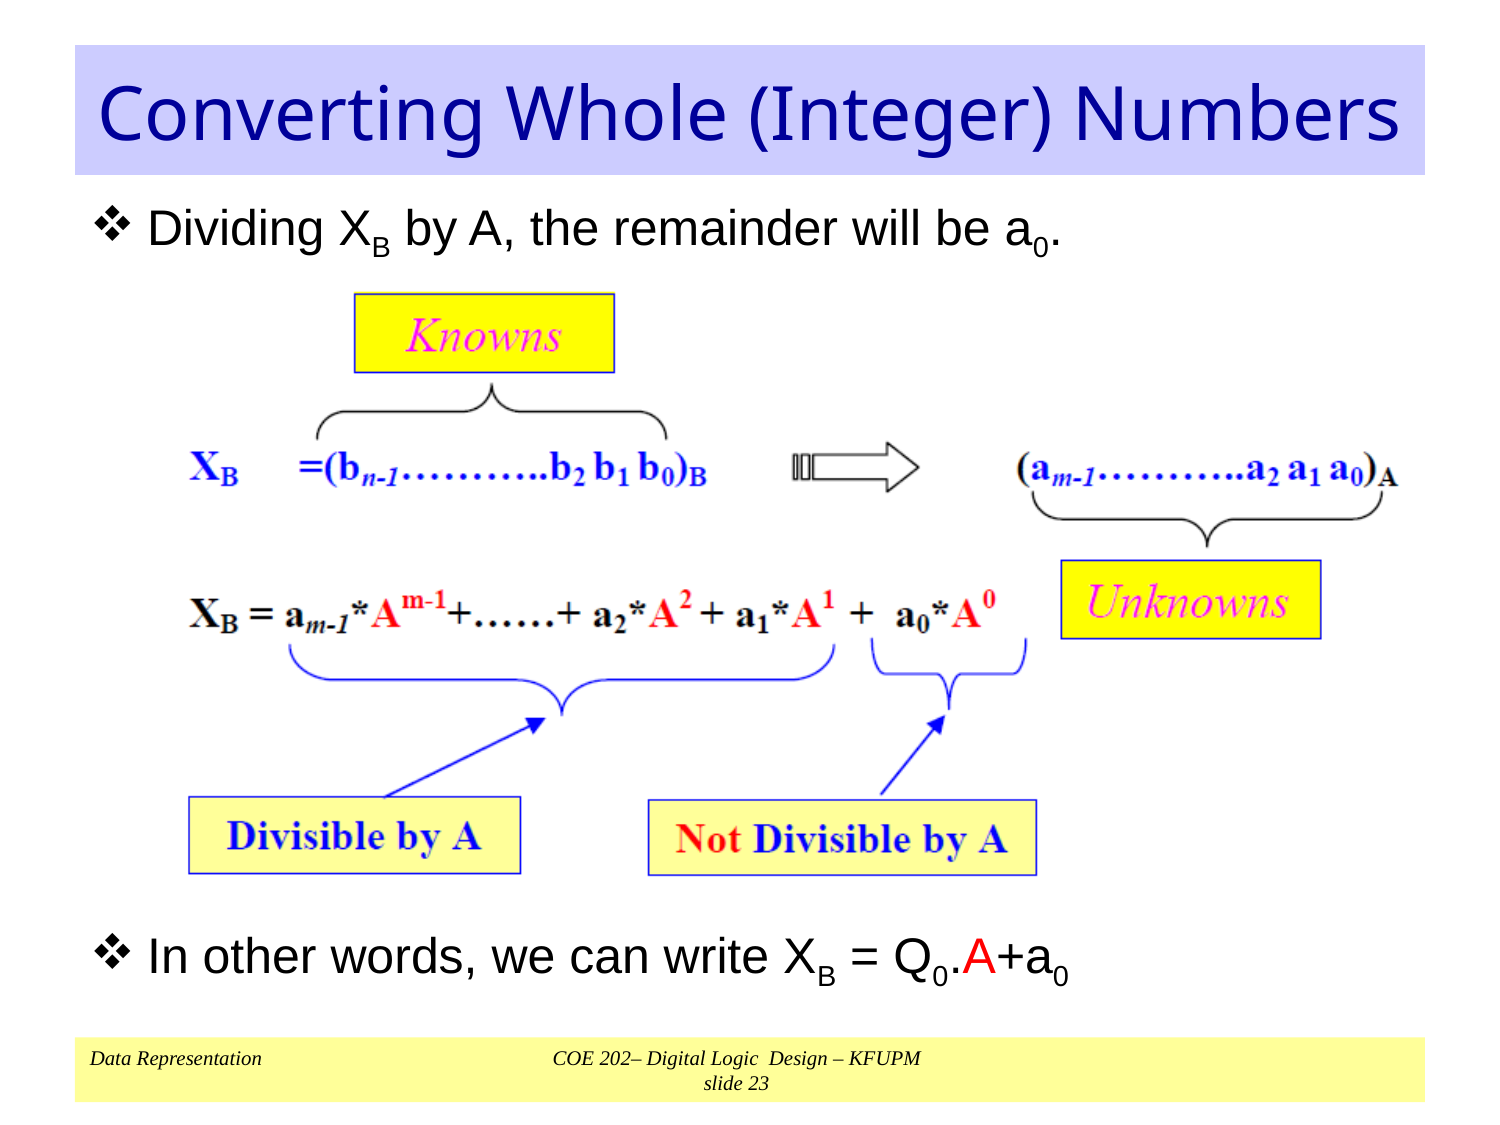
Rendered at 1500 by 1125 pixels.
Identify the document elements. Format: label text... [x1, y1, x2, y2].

title Converting Whole (Integer) Numbers [74, 44, 1426, 176]
picture [126, 278, 1411, 895]
list Dividing XB by A, the remainder will be a0. In other words, we can write XB = Q0.A+a0 [74, 187, 1426, 1032]
